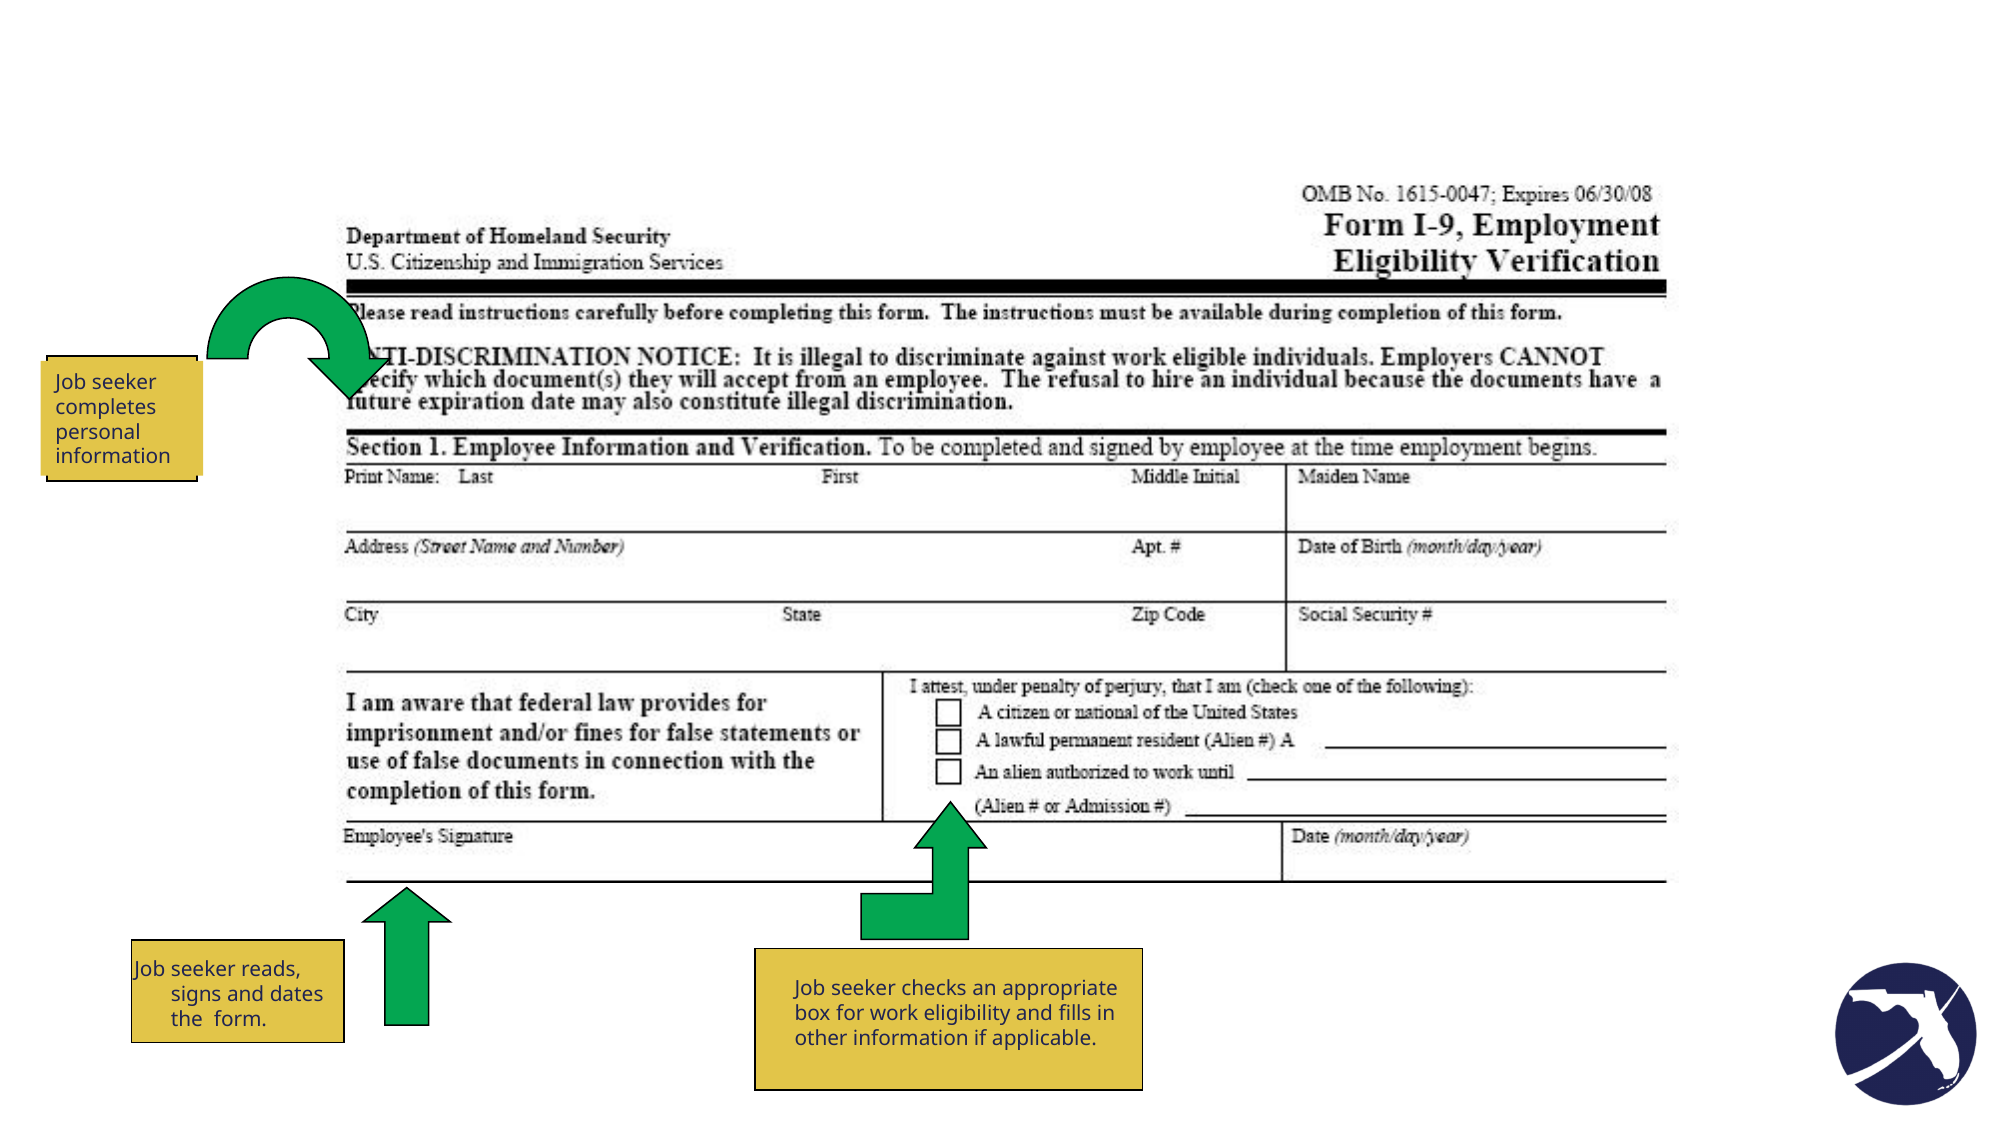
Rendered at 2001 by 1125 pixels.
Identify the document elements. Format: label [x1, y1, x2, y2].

picture [1834, 961, 1979, 1109]
text_box [308, 358, 321, 371]
text_box [704, 948, 1143, 1090]
picture [321, 168, 1679, 883]
text_box [207, 277, 321, 359]
text_box [81, 940, 357, 1101]
text_box [40, 355, 204, 481]
text_box [861, 883, 969, 940]
text_box [362, 887, 451, 1026]
